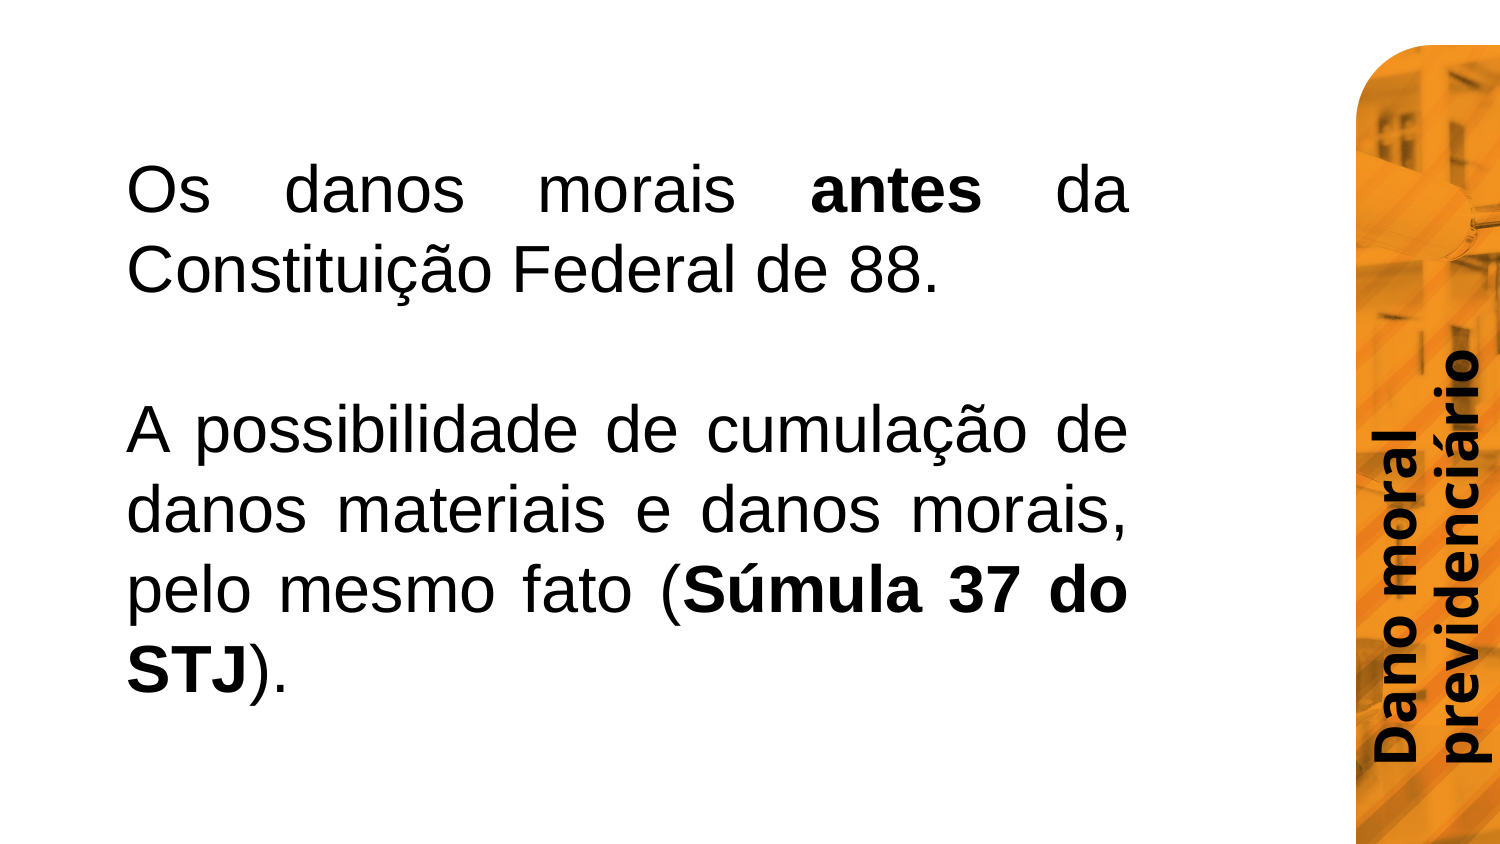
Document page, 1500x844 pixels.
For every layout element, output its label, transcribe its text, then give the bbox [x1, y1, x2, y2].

text_box Os danos morais antes da Constituição Federal de 88. A possibilidade de cumulação de danos materiais e danos morais, pelo mesmo fato (Súmula 37 do STJ). [112, 138, 1145, 713]
list [103, 158, 1317, 759]
picture [0, 0, 1500, 844]
title Dano moral previdenciário [1399, 158, 1458, 783]
